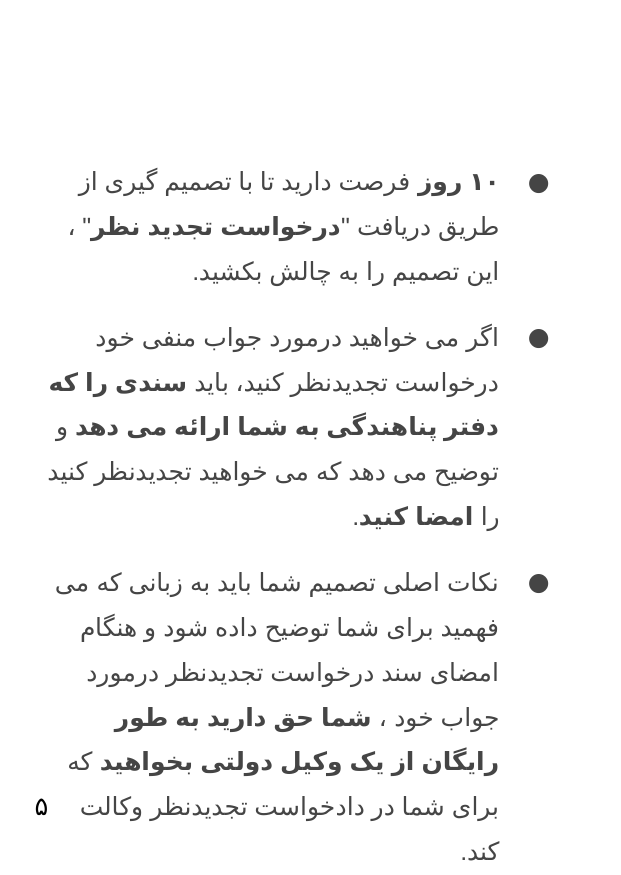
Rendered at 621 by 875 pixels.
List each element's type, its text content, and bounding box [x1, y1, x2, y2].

text_box ۱۰ روز فرصت دارید تا با تصمیم گیری از طریق دریافت "درخواست تجدید نظر" ، این تصمیم را به چالش بکشید. اگر می خواهید درمورد جواب منفی خود درخواست تجدیدنظر کنید، باید سندی را که دفتر پناهندگی به شما ارائه می دهد و توضیح می دهد که می خواهید تجدیدنظر کنید را امضا کنید. نکات اصلی تصمیم شما باید به زبانی که می فهمید برای شما توضیح داده شود و هنگام امضای سند درخواست تجدیدنظر درمورد جواب خود ، شما حق دارید به طور رایگان از یک وکیل دولتی بخواهید که برای شما در دادخواست تجدیدنظر وکالت کند. [30, 135, 590, 874]
slide_number ۵ [19, 782, 57, 849]
